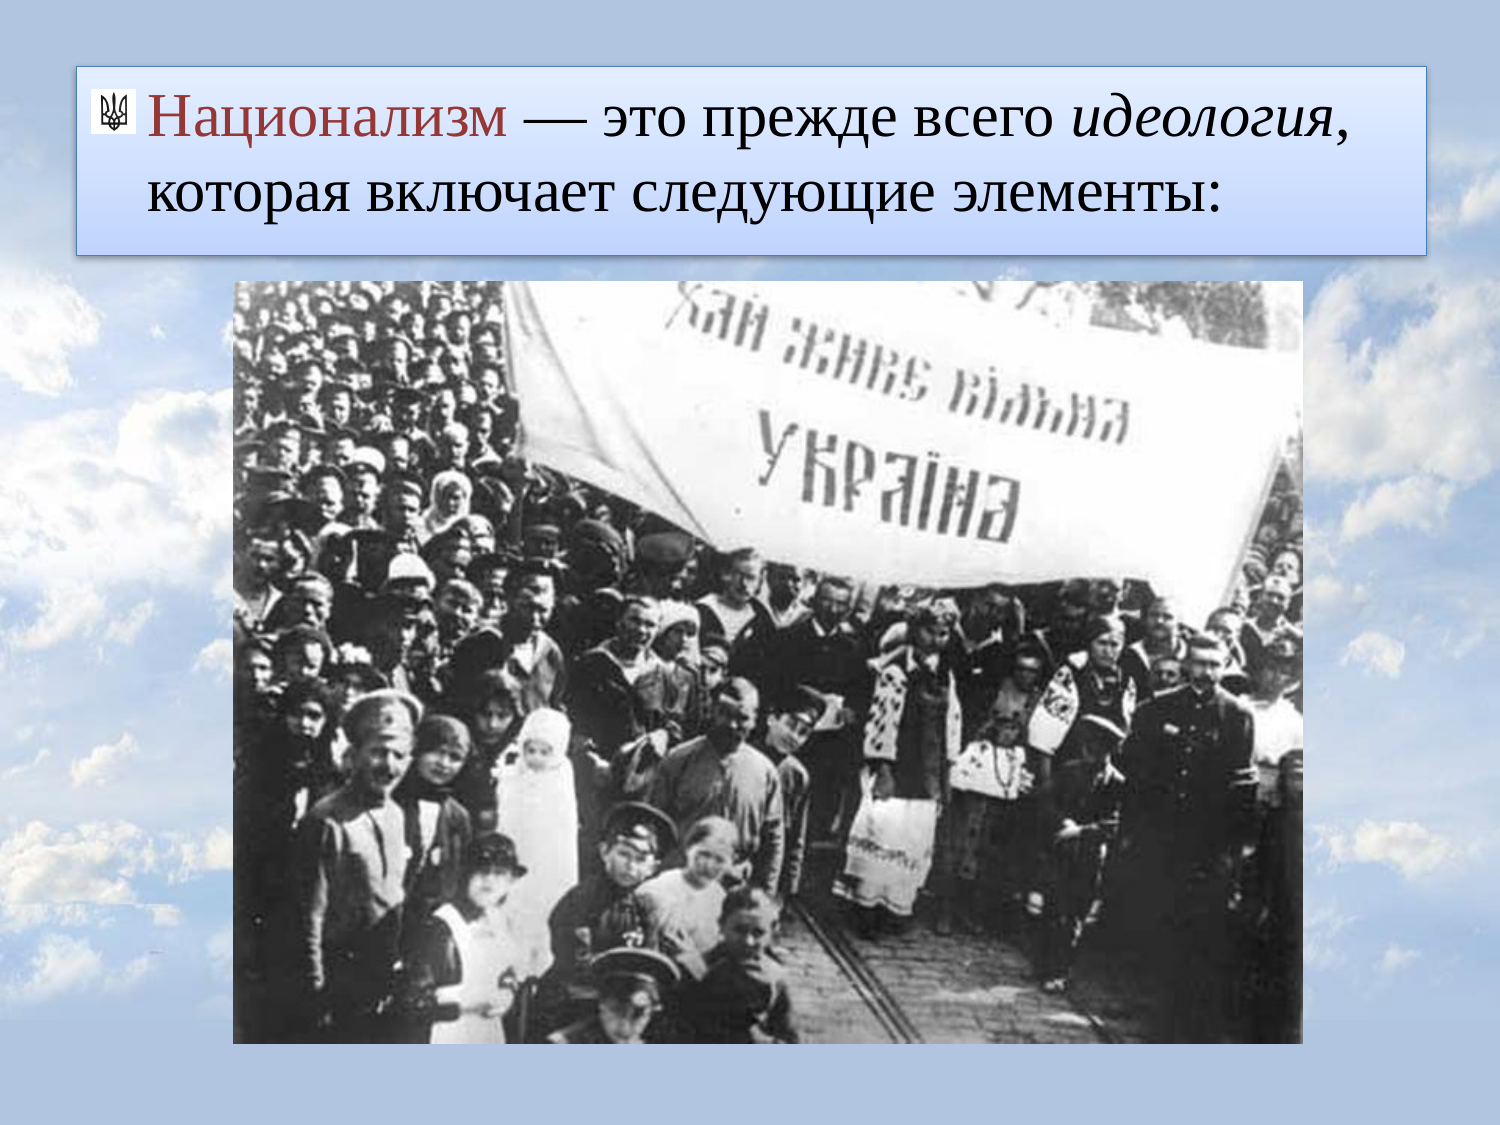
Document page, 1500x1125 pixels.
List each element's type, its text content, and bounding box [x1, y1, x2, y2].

list Национализм — это прежде всего идеология, которая включает следующие элементы: [76, 66, 1427, 256]
picture [91, 89, 136, 134]
picture [233, 280, 1303, 1044]
